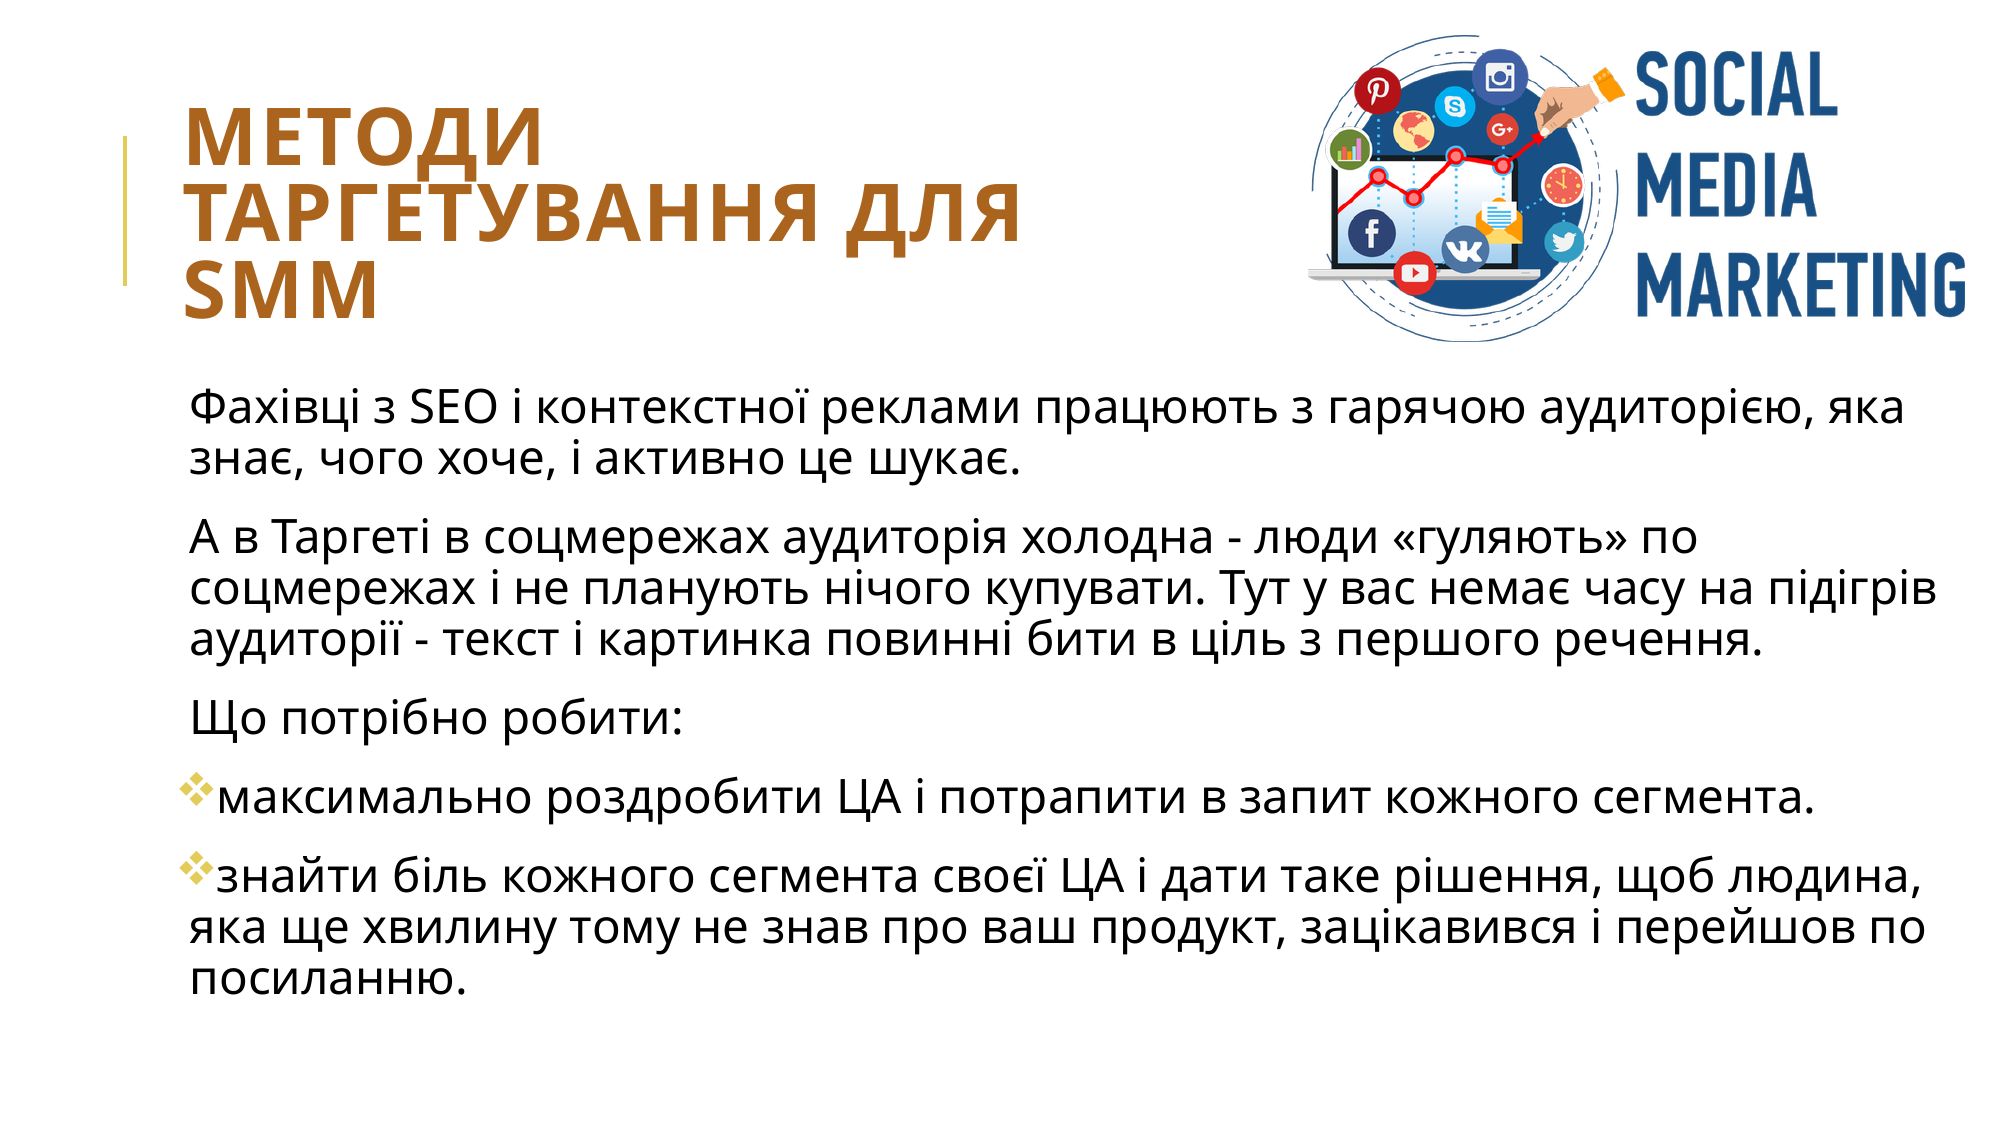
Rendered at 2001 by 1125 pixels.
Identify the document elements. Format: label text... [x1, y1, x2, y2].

picture [1308, 34, 1966, 343]
list Фахівці з SEO і контекстної реклами працюють з гарячою аудиторією, яка знає, чого хоче, і активно це шукає. А в Таргеті в соцмережах аудиторія холодна - люди «гуляють» по соцмережах і не планують нічого купувати. Тут у вас немає часу на підігрів аудиторії - текст і картинка повинні бити в ціль з першого речення. Що потрібно робити: максимально роздробити ЦА і потрапити в запит кожного сегмента. знайти біль кожного сегмента своєї ЦА і дати таке рішення, щоб людина, яка ще хвилину тому не знав про ваш продукт, зацікавився і перейшов по посиланню. [168, 375, 1965, 1020]
title Методи таргетування для SMM [168, 96, 1137, 342]
